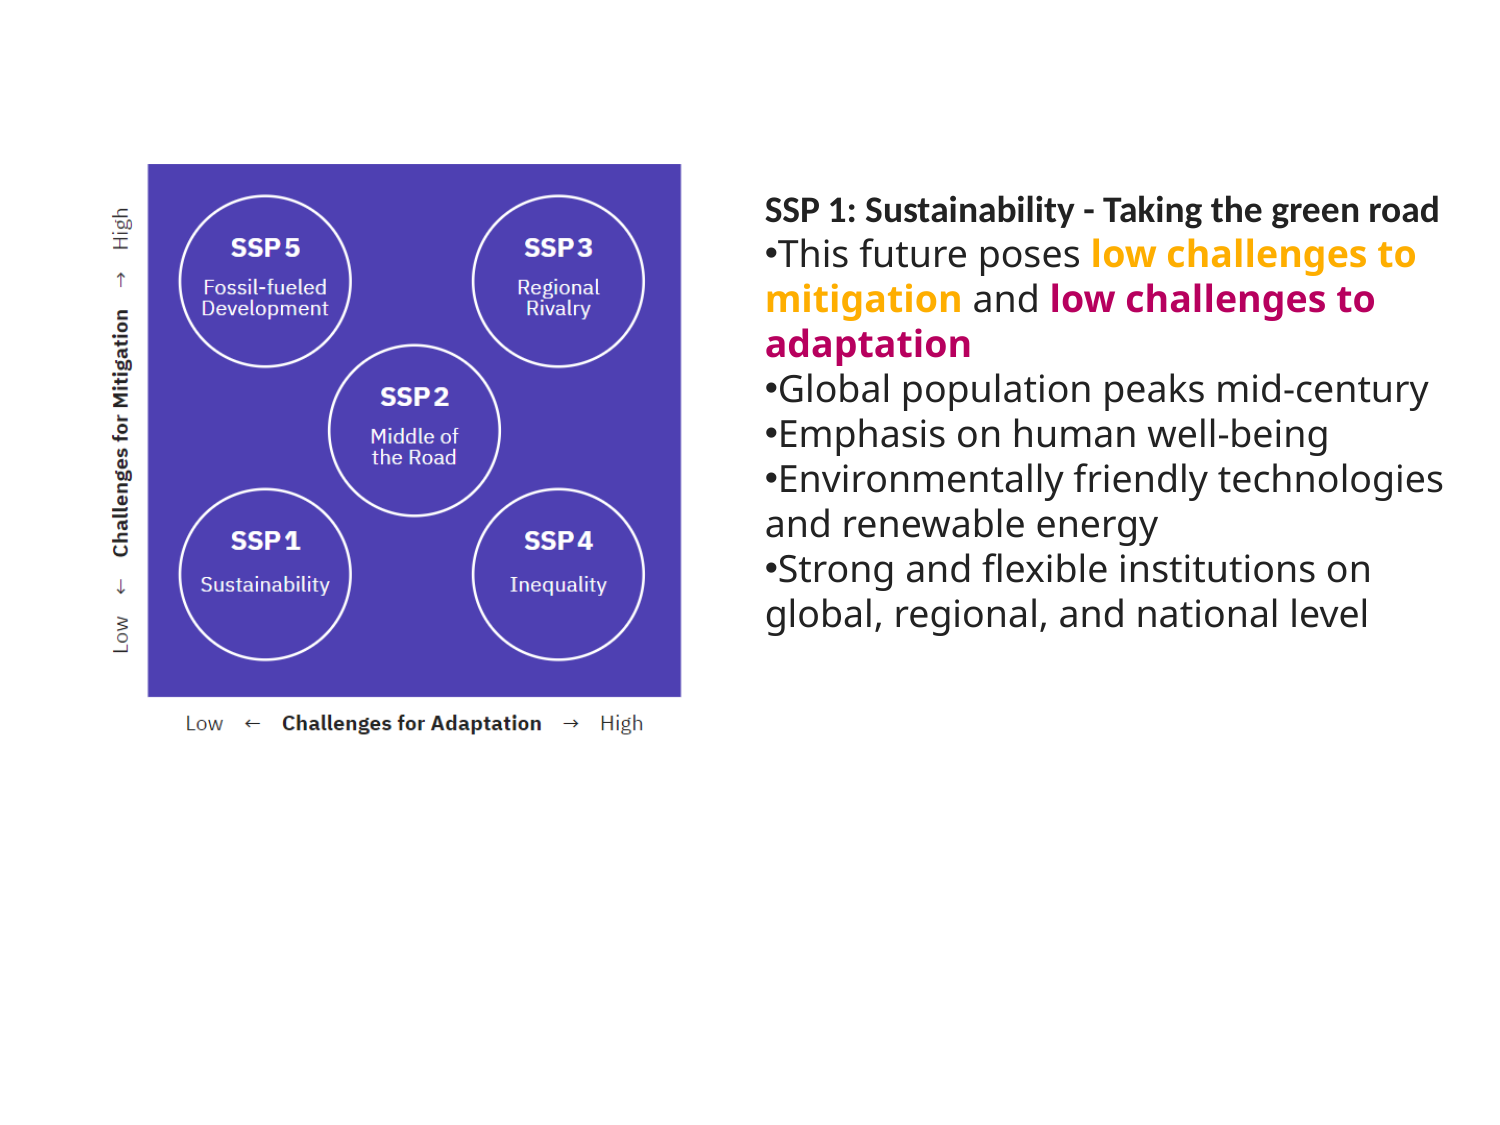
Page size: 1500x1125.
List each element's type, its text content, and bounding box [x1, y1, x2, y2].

picture [87, 138, 719, 773]
text_box SSP 1: Sustainability - Taking the green road This future poses low challenges to mitigation and low challenges to adaptation Global population peaks mid-century Emphasis on human well-being Environmentally friendly technologies and renewable energy Strong and flexible institutions on global, regional, and national level [749, 177, 1500, 643]
